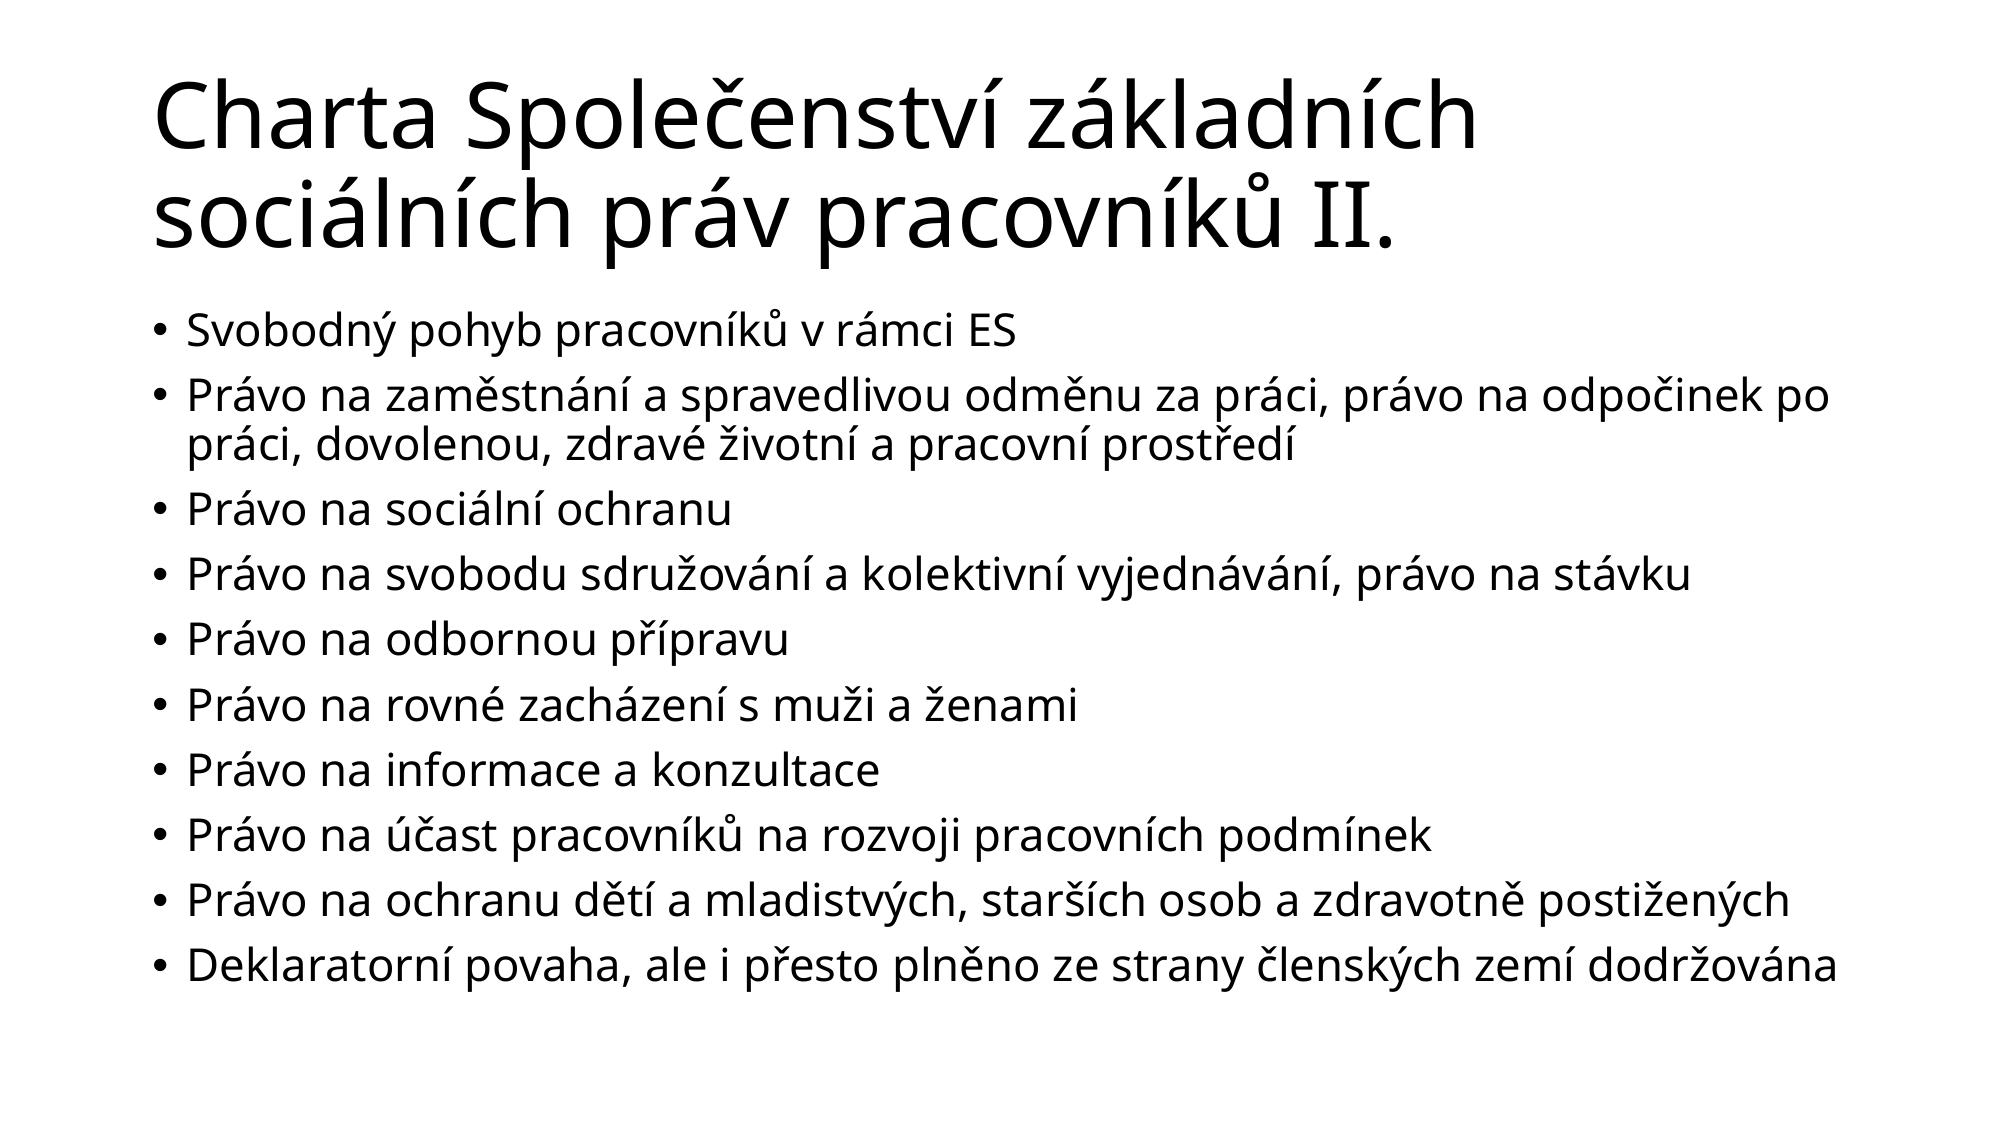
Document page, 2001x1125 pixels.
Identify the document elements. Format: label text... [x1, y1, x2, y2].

list Svobodný pohyb pracovníků v rámci ES Právo na zaměstnání a spravedlivou odměnu za práci, právo na odpočinek po práci, dovolenou, zdravé životní a pracovní prostředí Právo na sociální ochranu Právo na svobodu sdružování a kolektivní vyjednávání, právo na stávku Právo na odbornou přípravu Právo na rovné zacházení s muži a ženami Právo na informace a konzultace Právo na účast pracovníků na rozvoji pracovních podmínek Právo na ochranu dětí a mladistvých, starších osob a zdravotně postižených Deklaratorní povaha, ale i přesto plněno ze strany členských zemí dodržována [137, 299, 1863, 1014]
title Charta Společenství základních sociálních práv pracovníků II. [137, 59, 1863, 278]
